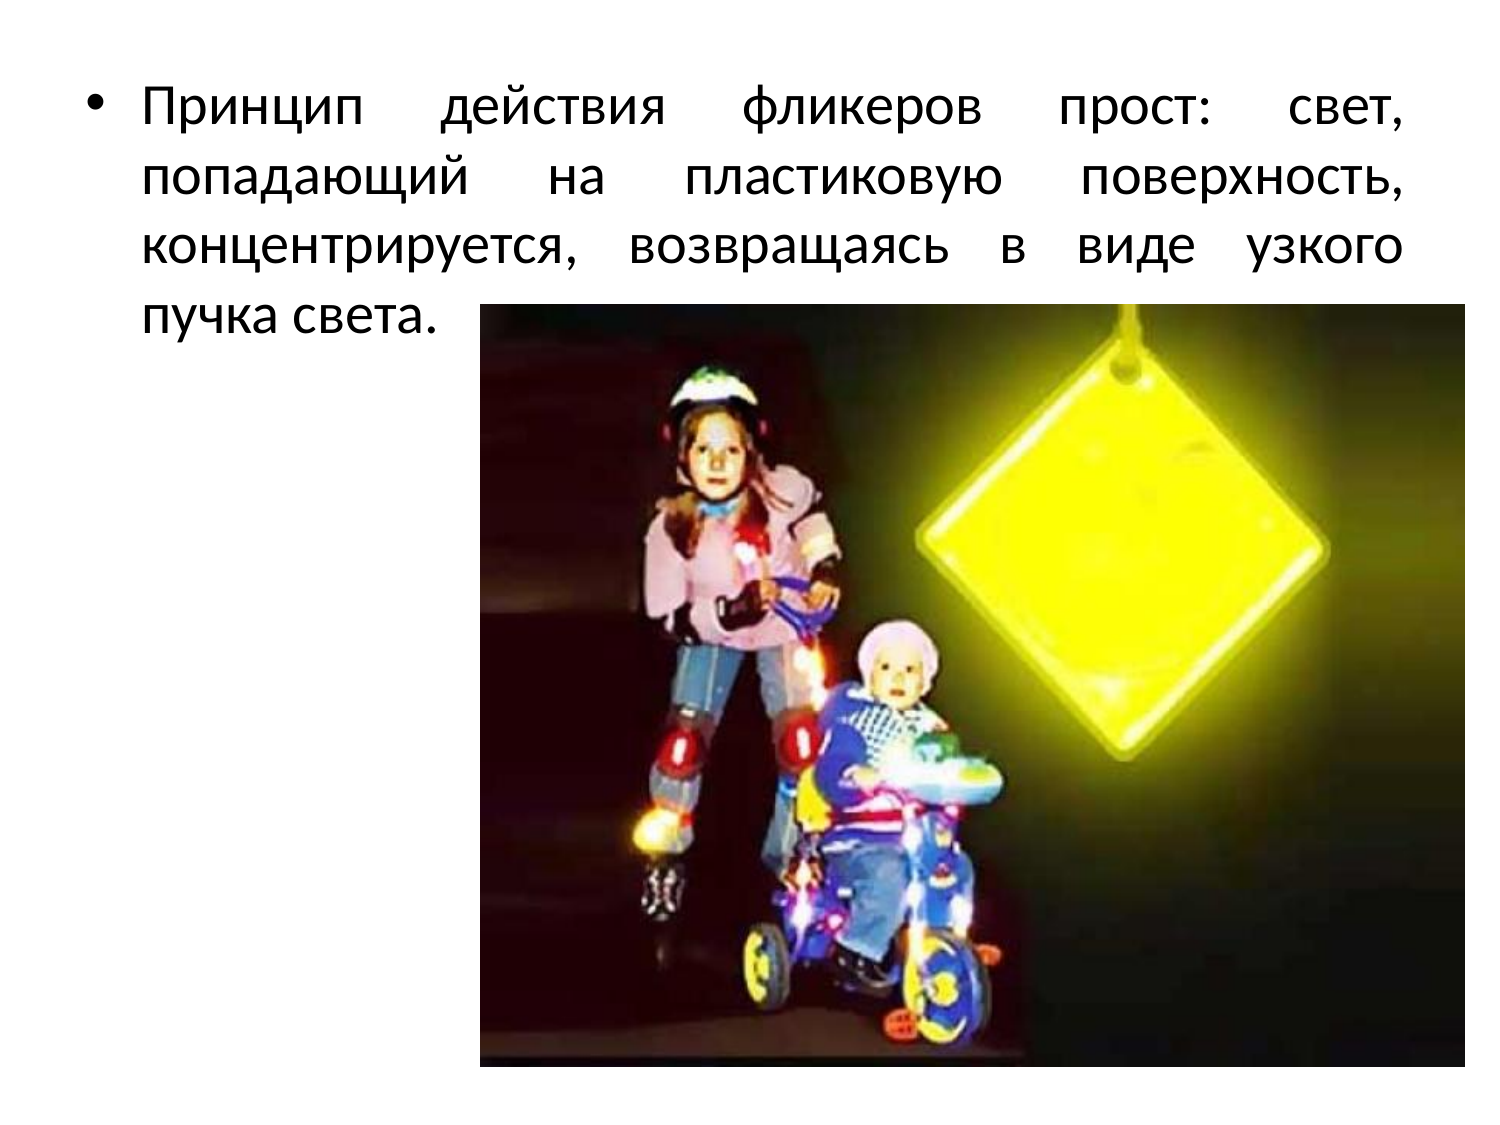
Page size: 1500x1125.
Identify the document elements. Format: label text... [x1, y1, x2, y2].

list Принцип действия фликеров прост: свет, попадающий на пластиковую поверхность, концентрируется, возвращаясь в виде узкого пучка света. [70, 58, 1421, 382]
picture [480, 304, 1466, 1067]
